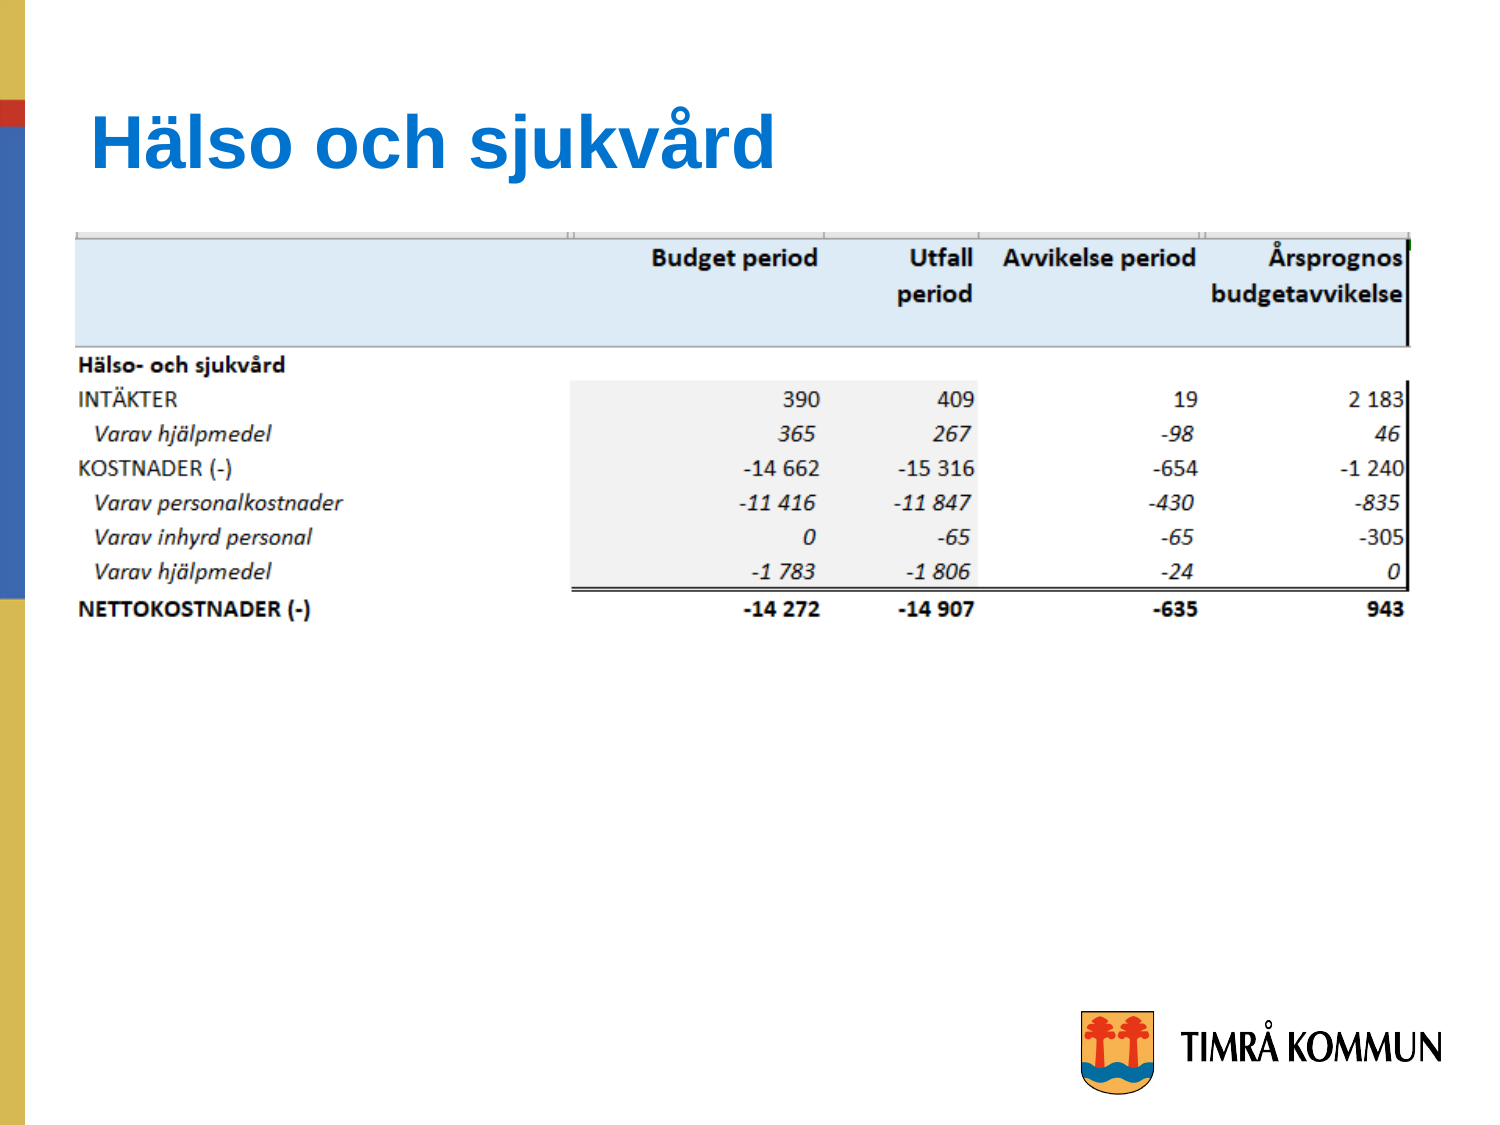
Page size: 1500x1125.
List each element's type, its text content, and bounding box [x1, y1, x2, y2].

picture [0, 0, 25, 1125]
picture [74, 232, 1412, 629]
picture [1080, 1011, 1441, 1095]
title Hälso och sjukvård [75, 45, 1425, 233]
